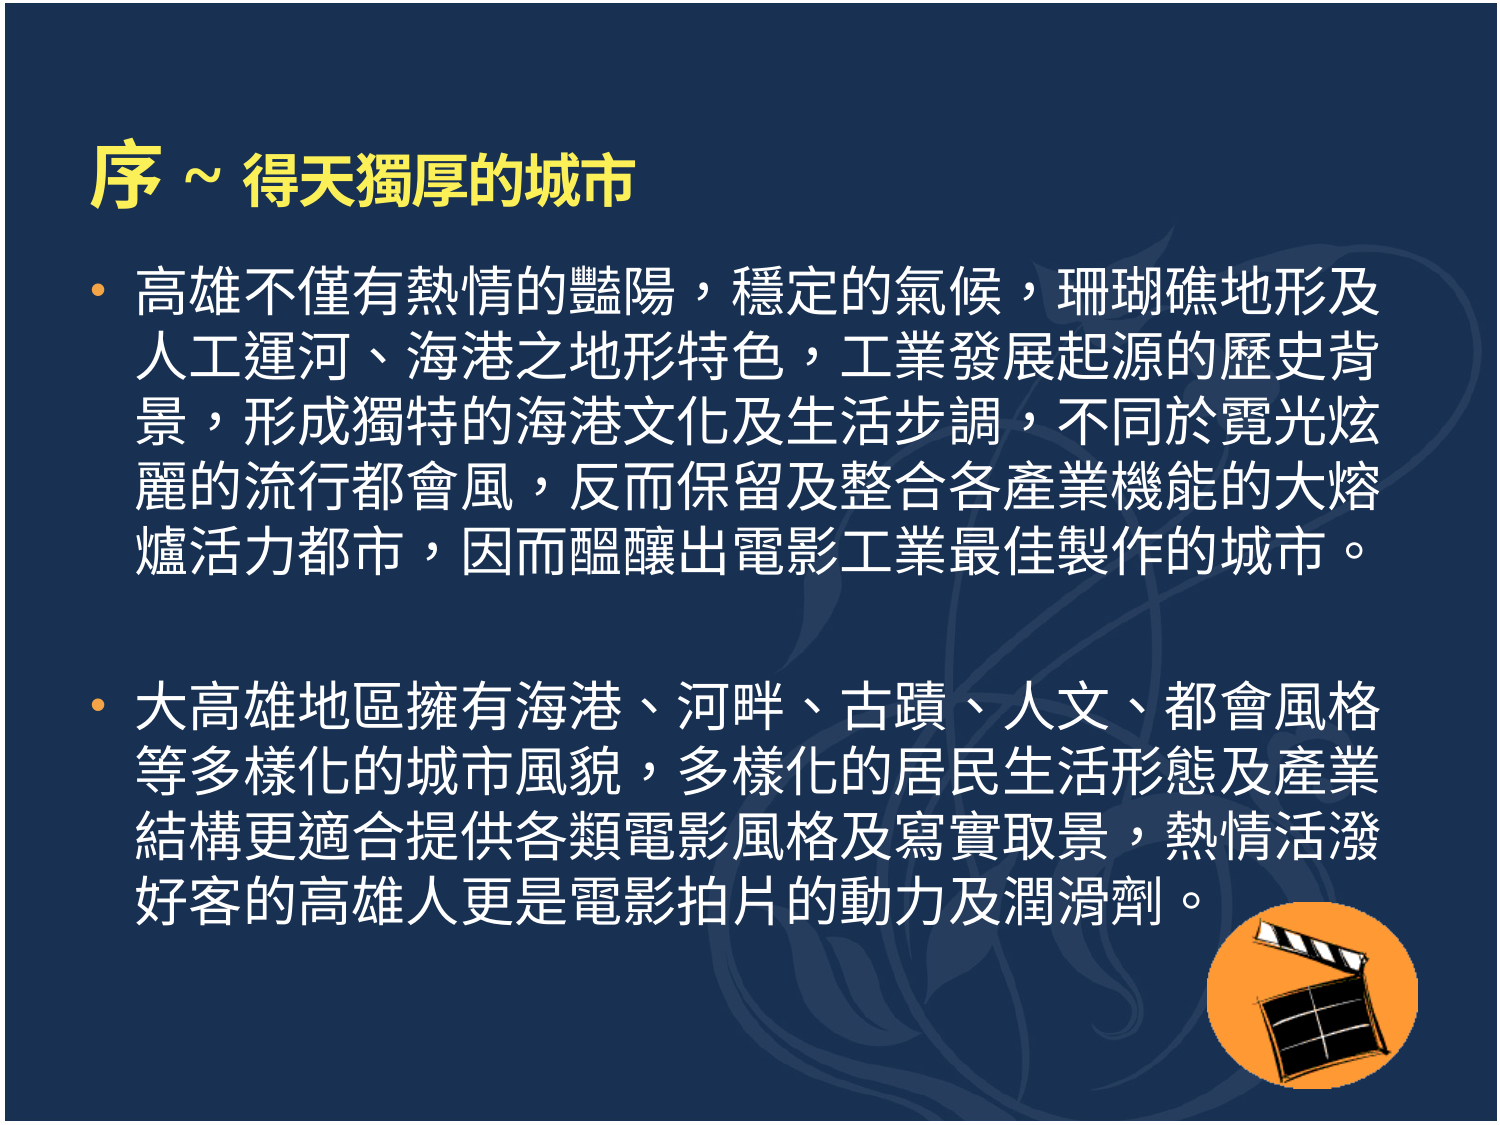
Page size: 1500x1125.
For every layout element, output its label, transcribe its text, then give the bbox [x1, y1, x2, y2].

title 序~得天獨厚的城市 [74, 24, 1425, 225]
list 高雄不僅有熱情的豔陽，穩定的氣候，珊瑚礁地形及人工運河、海港之地形特色，工業發展起源的歷史背景，形成獨特的海港文化及生活步調，不同於霓光炫麗的流行都會風，反而保留及整合各產業機能的大熔爐活力都市，因而醞釀出電影工業最佳製作的城市。 大高雄地區擁有海港、河畔、古蹟、人文、都會風格等多樣化的城市風貌，多樣化的居民生活形態及產業結構更適合提供各類電影風格及寫實取景，熱情活潑好客的高雄人更是電影拍片的動力及潤滑劑。 [74, 249, 1426, 1001]
picture [0, 0, 1500, 1125]
